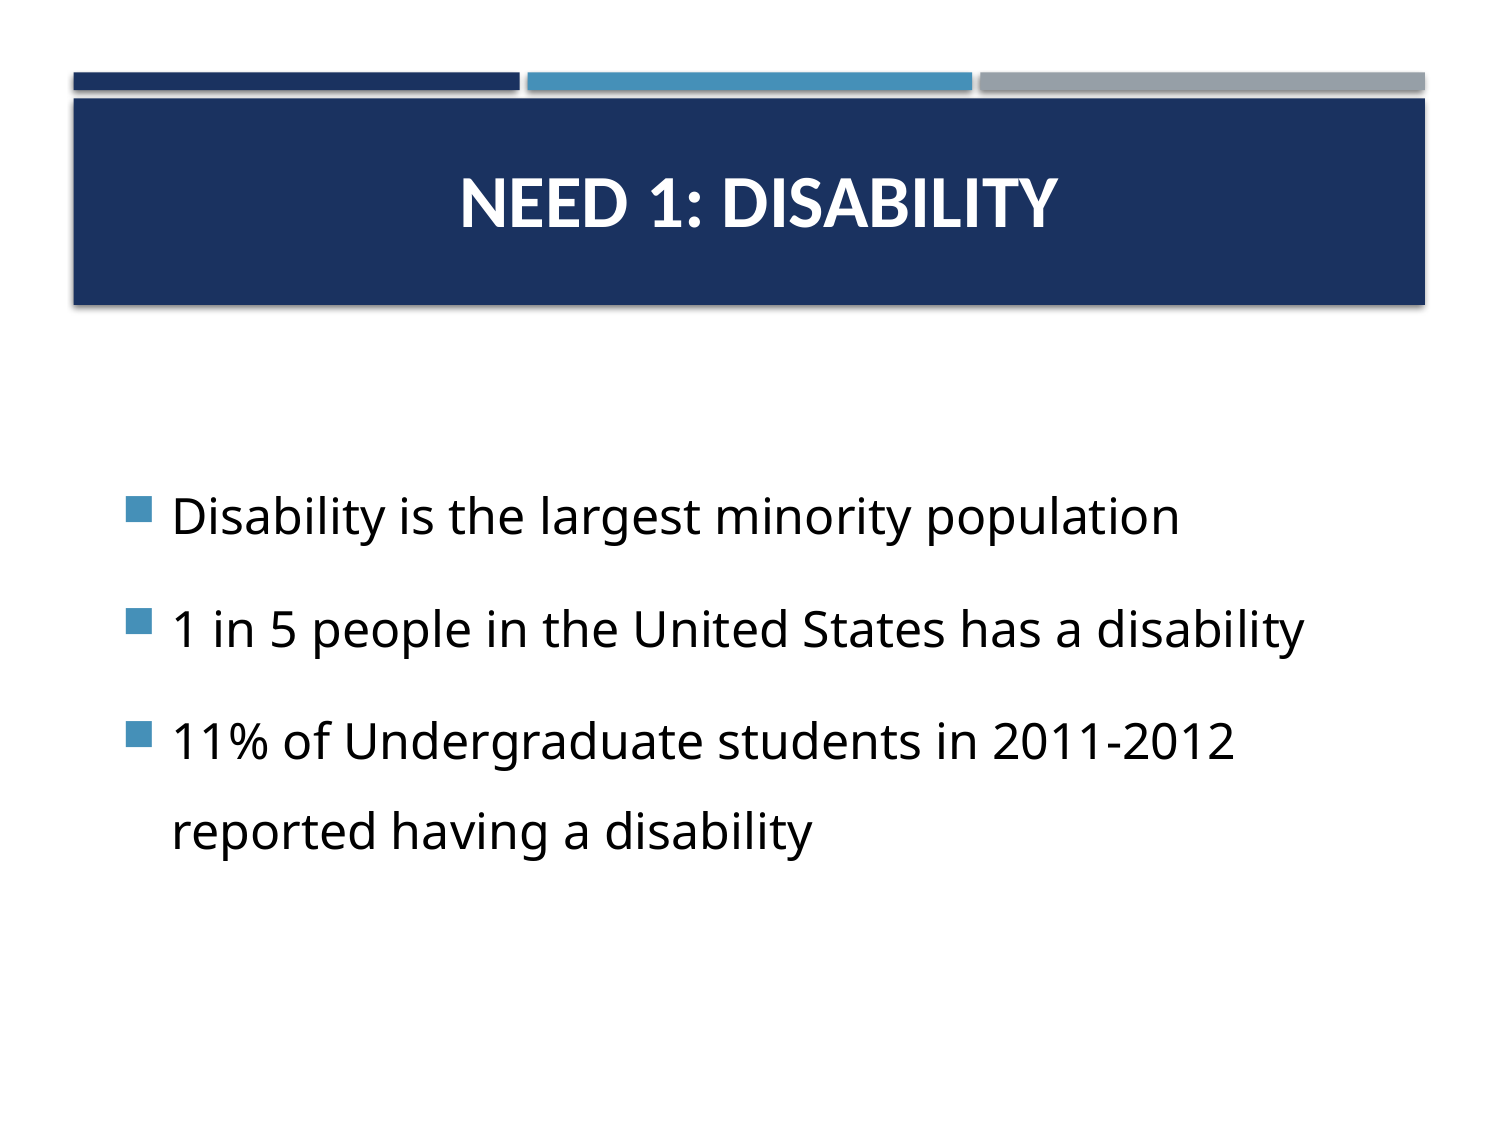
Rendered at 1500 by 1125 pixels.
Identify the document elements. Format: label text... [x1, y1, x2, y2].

list Disability is the largest minority population 1 in 5 people in the United States has a disability 11% of Undergraduate students in 2011-2012 reported having a disability [106, 337, 1394, 975]
title Need 1: Disability [168, 112, 1351, 250]
